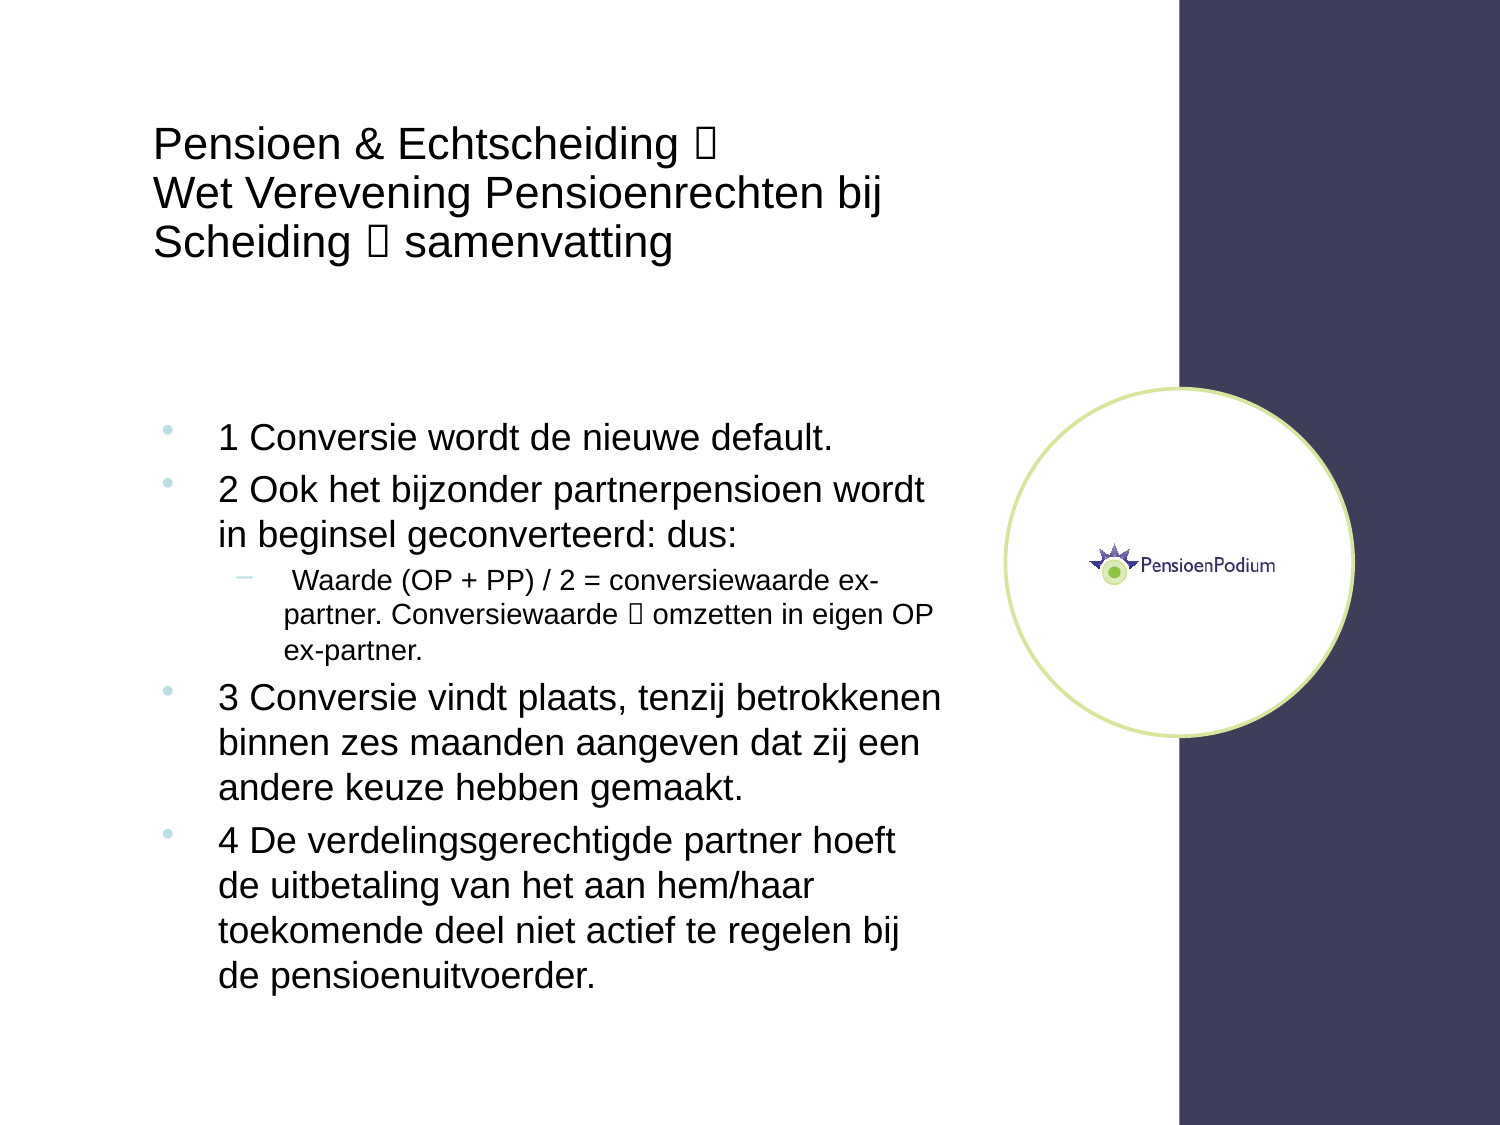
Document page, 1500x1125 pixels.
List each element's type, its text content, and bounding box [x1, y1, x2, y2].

title Pensioen & Echtscheiding  Wet Verevening Pensioenrechten bij Scheiding  samenvatting [137, 112, 1087, 277]
text_box [1178, 0, 1500, 1125]
list 1 Conversie wordt de nieuwe default. 2 Ook het bijzonder partnerpensioen wordt in beginsel geconverteerd: dus: Waarde (OP + PP) / 2 = conversiewaarde ex-partner. Conversiewaarde  omzetten in eigen OP ex-partner. 3 Conversie vindt plaats, tenzij betrokkenen binnen zes maanden aangeven dat zij een andere keuze hebben gemaakt. 4 De verdelingsgerechtigde partner hoeft de uitbetaling van het aan hem/haar toekomende deel niet actief te regelen bij de pensioenuitvoerder. [146, 326, 963, 1083]
text_box [1004, 387, 1355, 738]
picture [1086, 469, 1275, 658]
